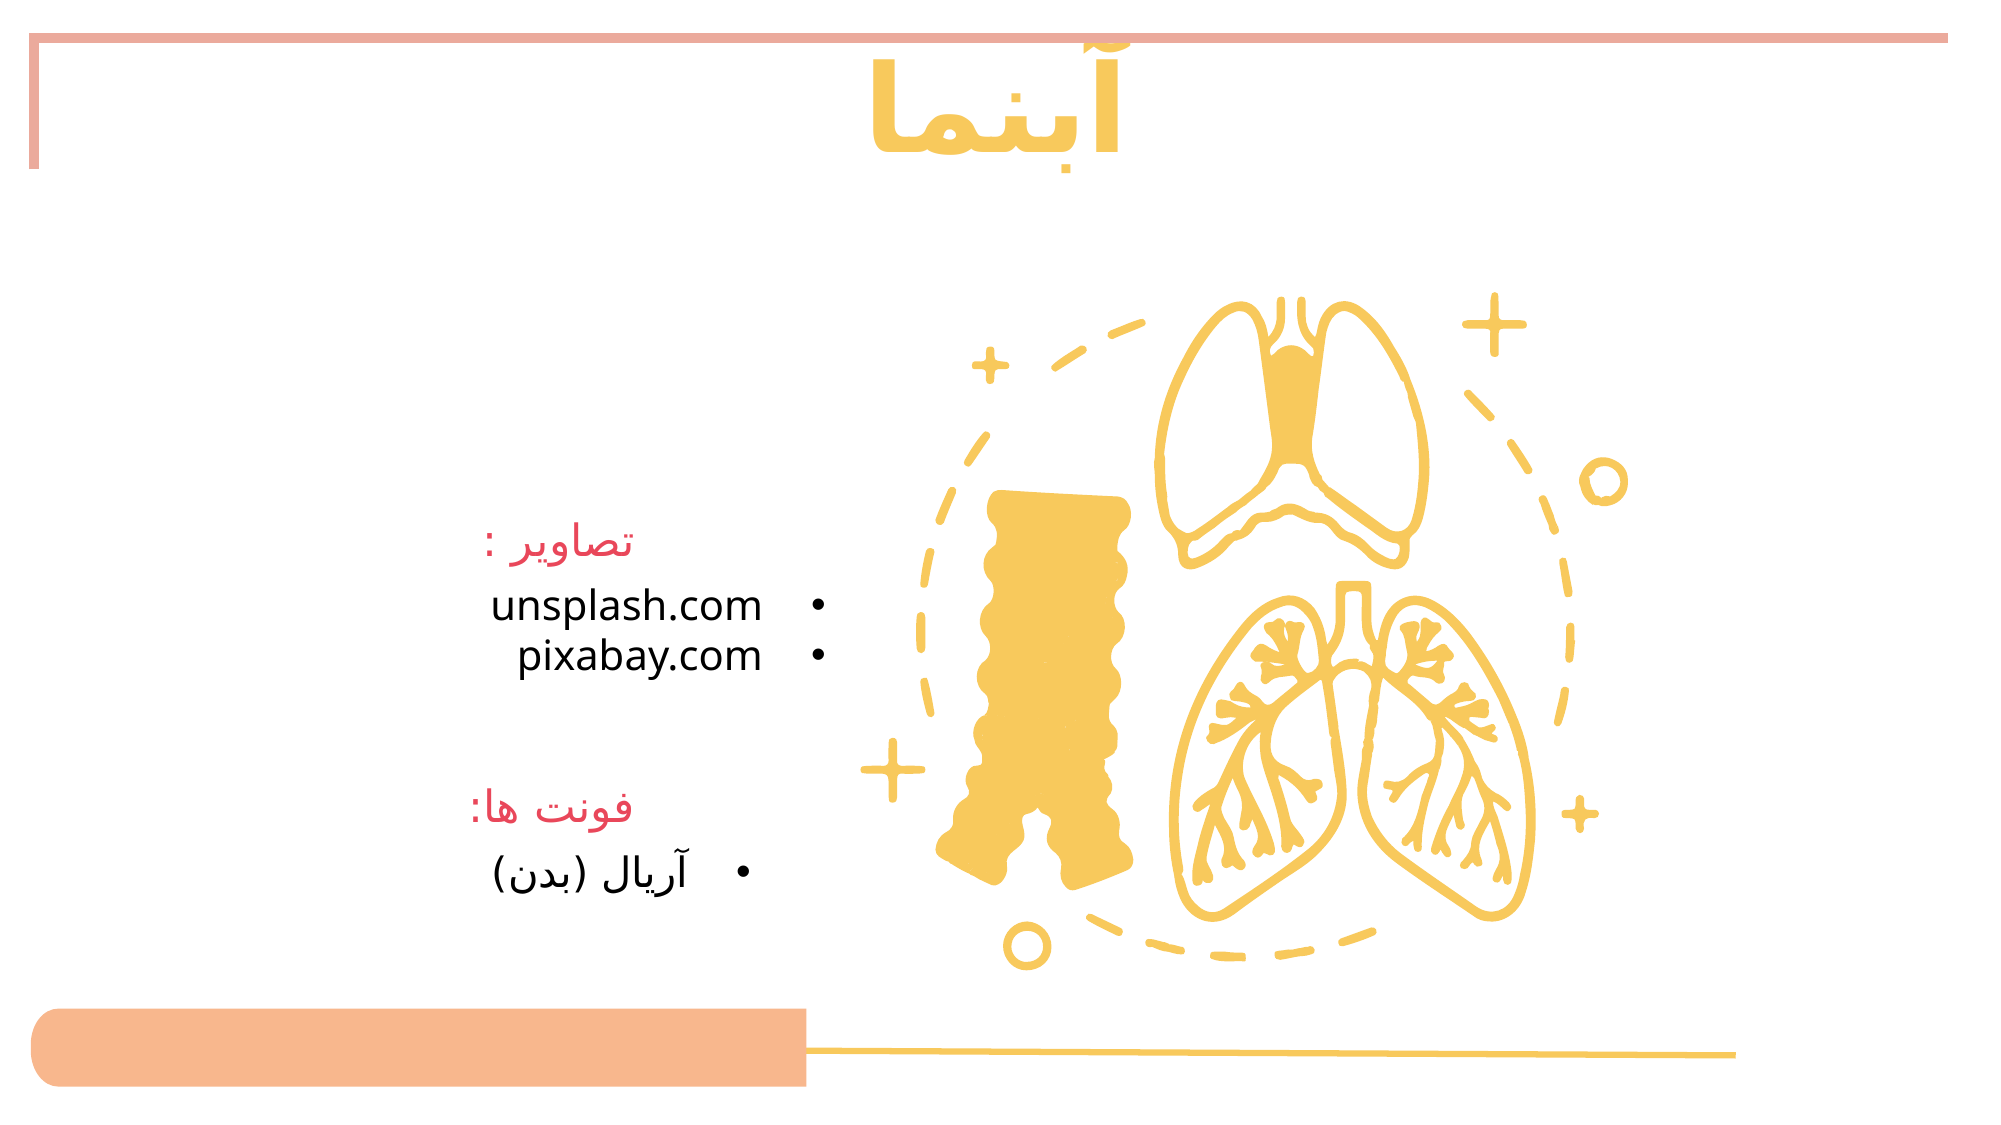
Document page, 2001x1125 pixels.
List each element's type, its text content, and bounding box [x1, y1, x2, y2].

text_box [78, 1027, 1946, 1117]
text_box آریال (بدن) [191, 841, 771, 976]
text_box [30, 1008, 89, 1087]
text_box [89, 1008, 1957, 1099]
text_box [191, 491, 846, 841]
text_box آبنما [551, 74, 1441, 165]
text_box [860, 292, 1629, 971]
text_box [33, 38, 1948, 170]
